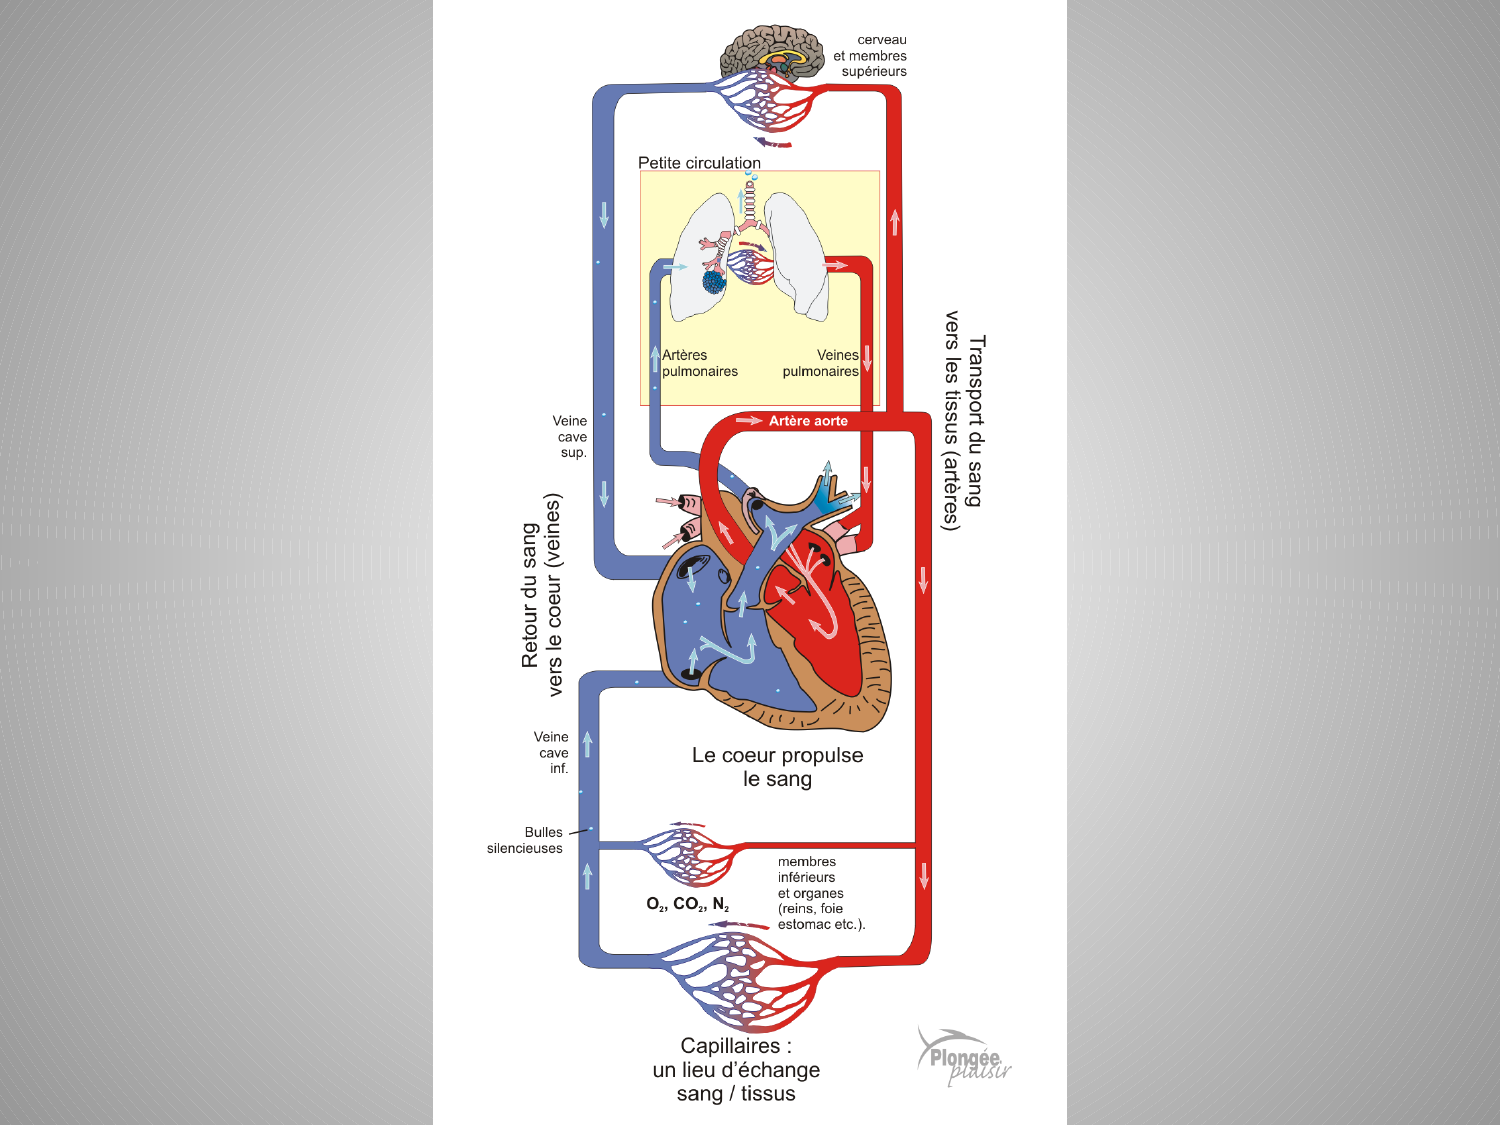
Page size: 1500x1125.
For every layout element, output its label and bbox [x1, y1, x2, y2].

picture [432, 0, 1067, 1125]
